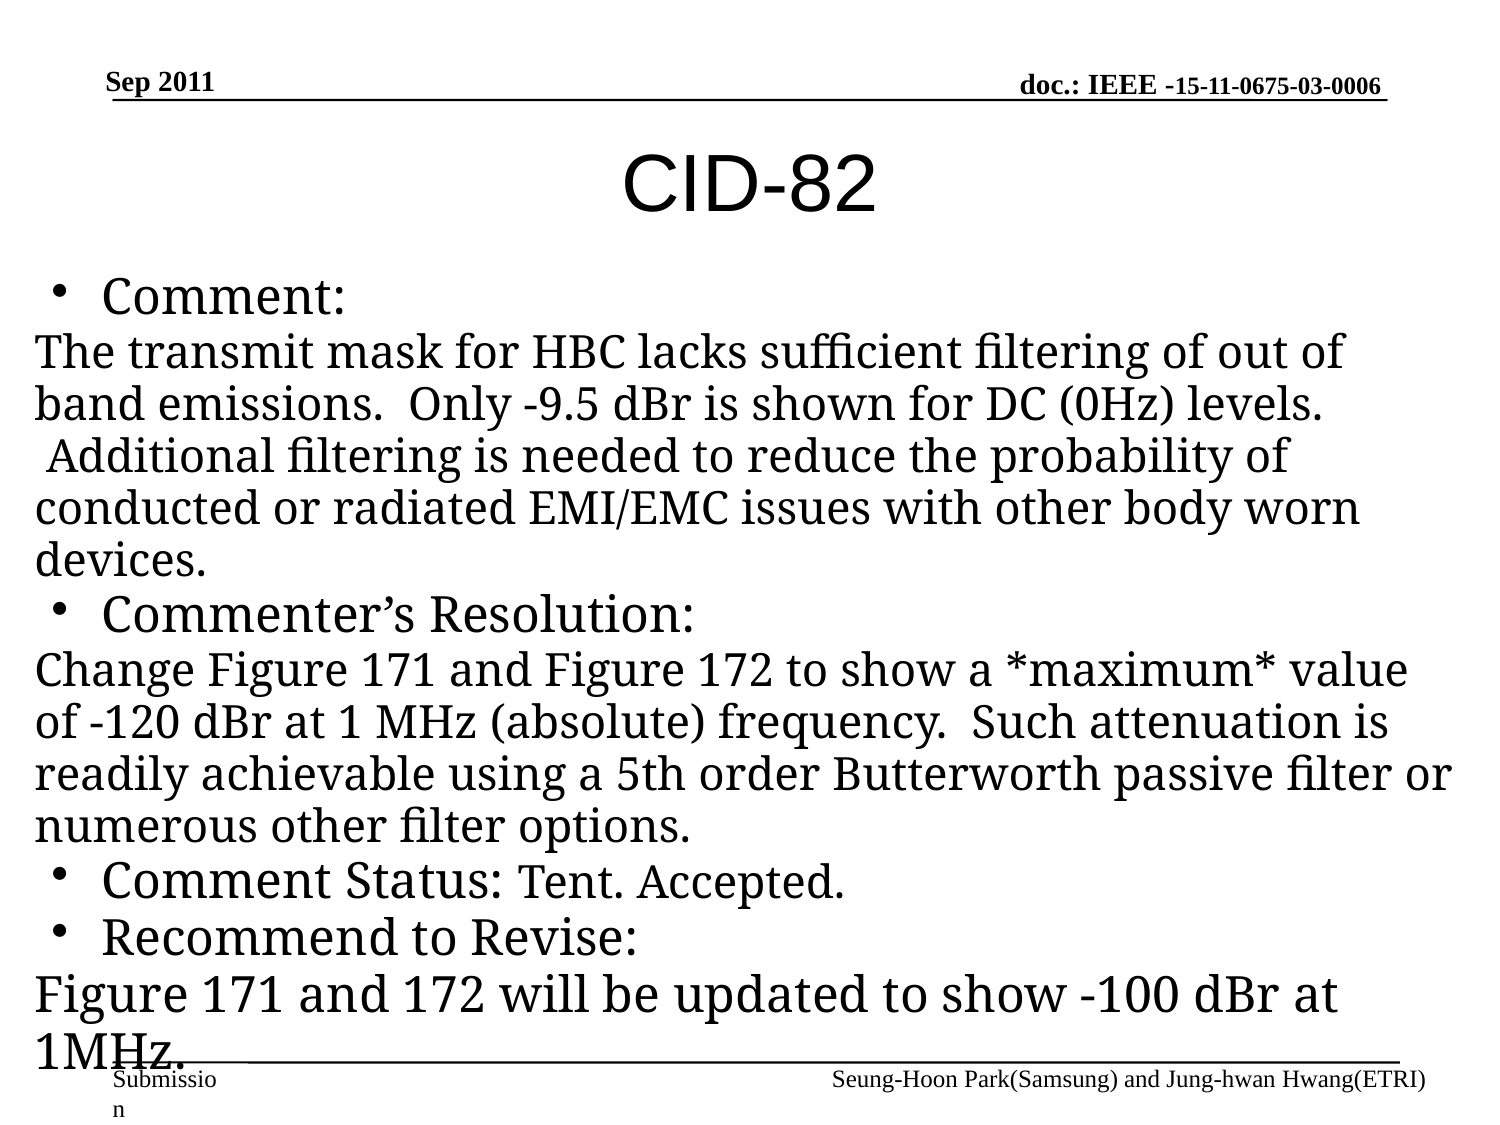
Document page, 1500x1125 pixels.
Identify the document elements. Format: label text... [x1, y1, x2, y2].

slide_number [105, 61, 369, 98]
list Comment: The transmit mask for HBC lacks sufficient filtering of out of band emissions. Only -9.5 dBr is shown for DC (0Hz) levels. Additional filtering is needed to reduce the probability of conducted or radiated EMI/EMC issues with other body worn devices. Commenter’s Resolution: Change Figure 171 and Figure 172 to show a *maximum* value of -120 dBr at 1 MHz (absolute) frequency. Such attenuation is readily achievable using a 5th order Butterworth passive filter or numerous other filter options. Comment Status: Tent. Accepted. Recommend to Revise: Figure 171 and 172 will be updated to show -100 dBr at 1MHz. [34, 269, 1462, 1078]
footer Seung-Hoon Park(Samsung) and Jung-hwan Hwang(ETRI) [785, 1061, 1427, 1124]
title CID-82 [36, 136, 1464, 273]
